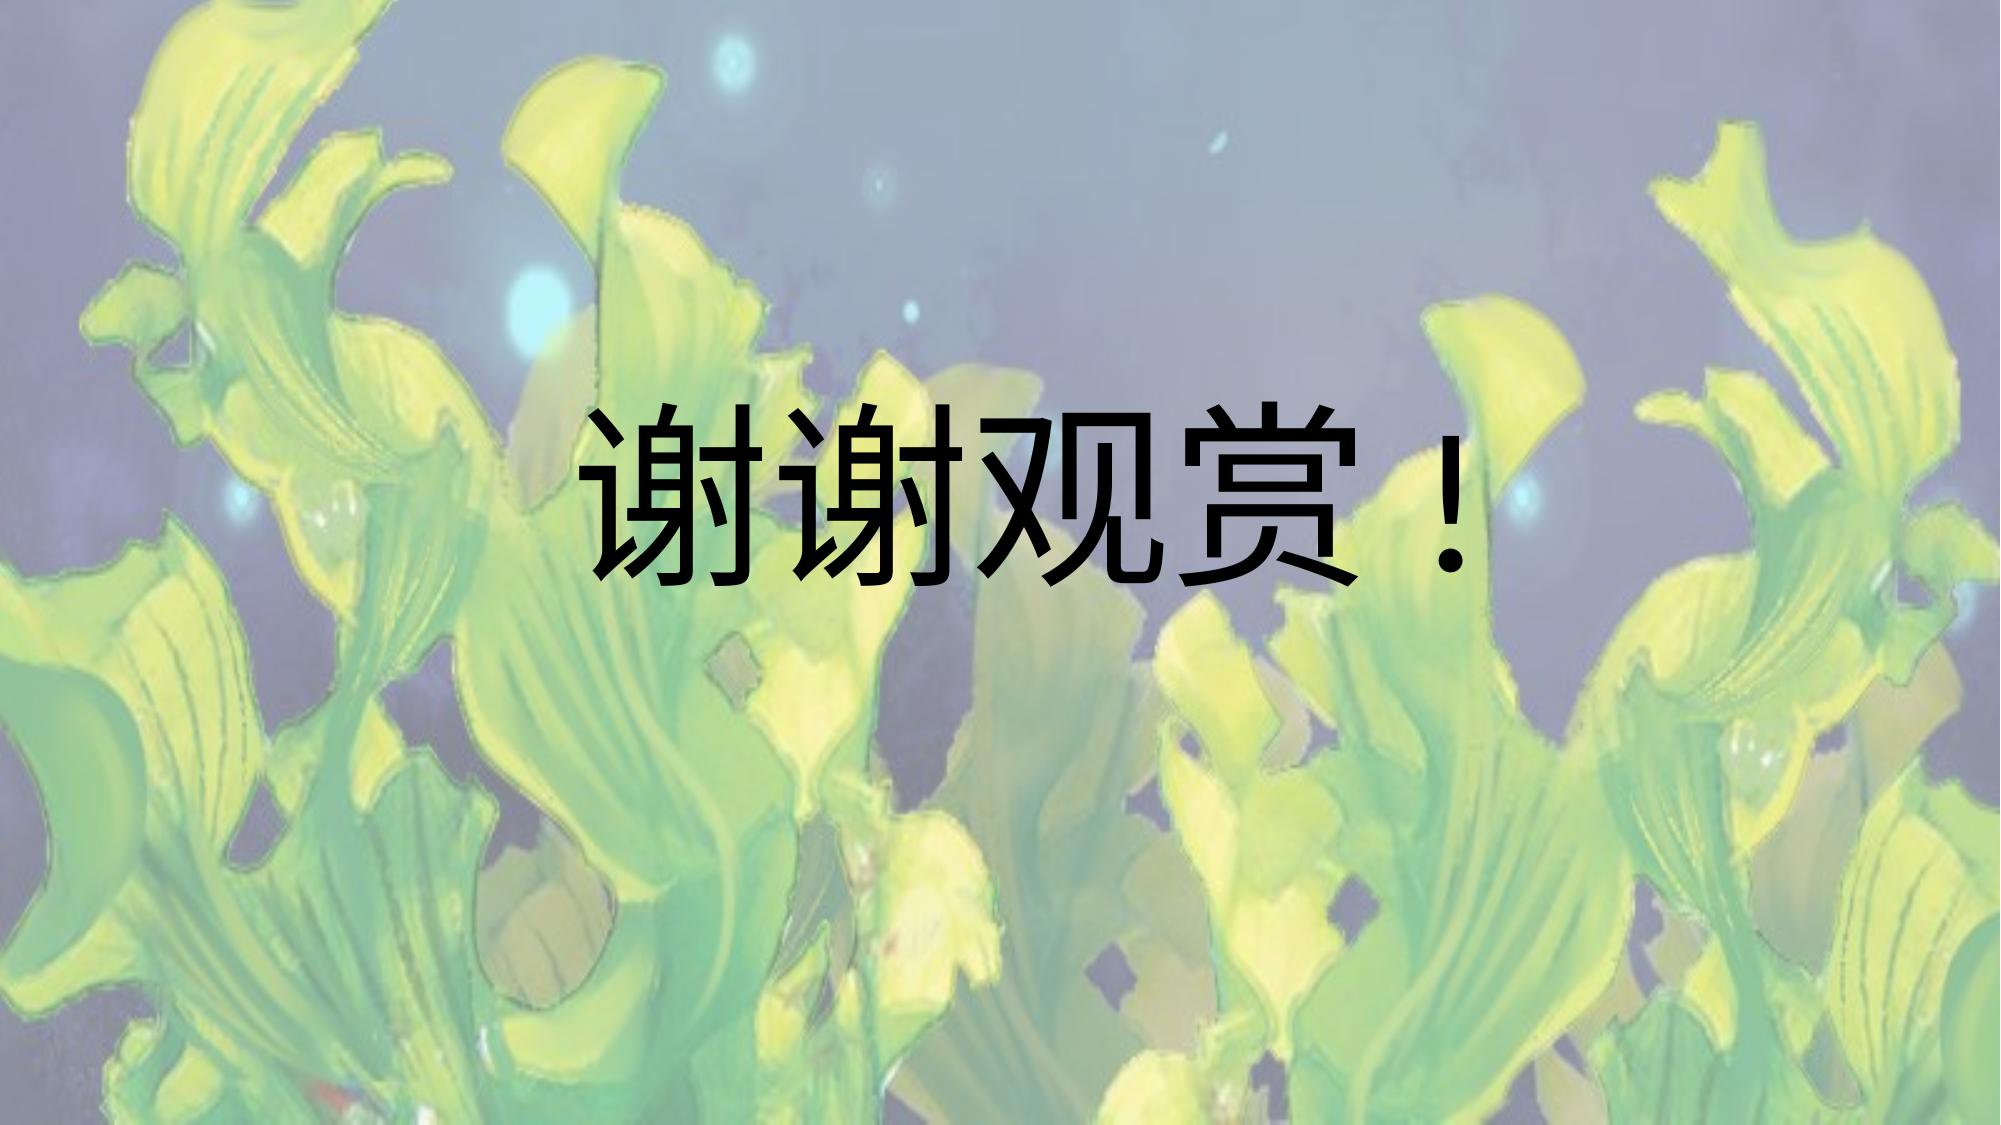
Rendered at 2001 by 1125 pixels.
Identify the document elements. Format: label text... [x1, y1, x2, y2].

text_box 谢谢观赏! [555, 364, 1578, 620]
